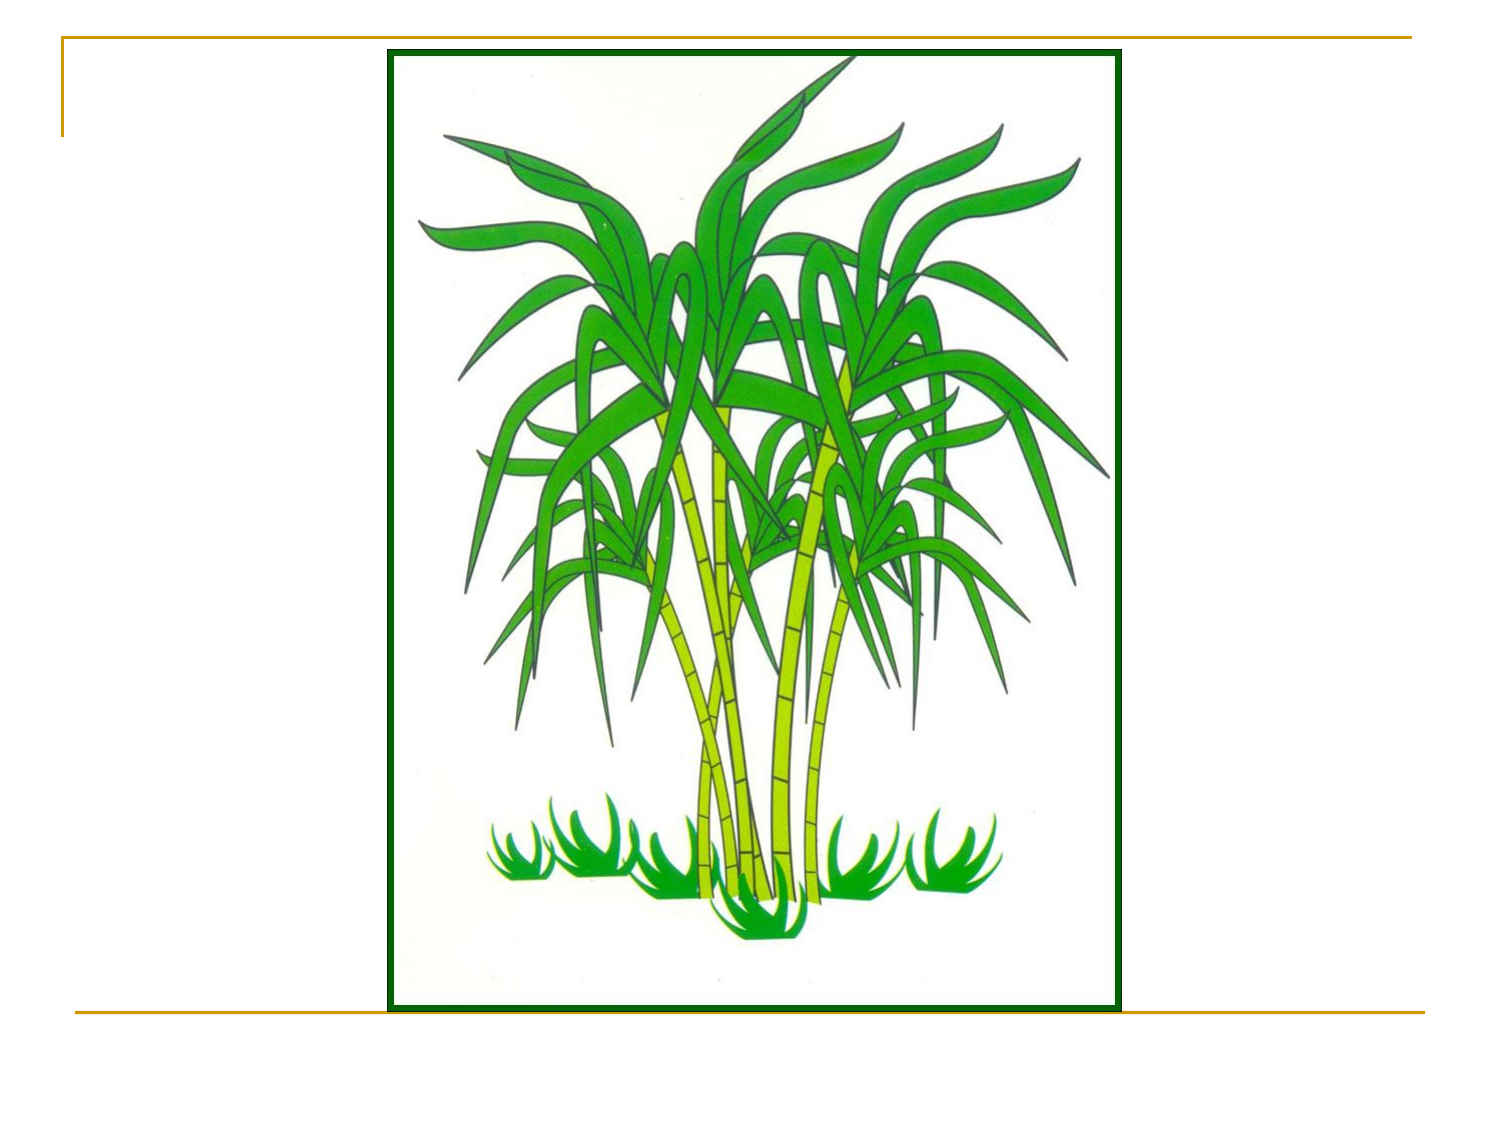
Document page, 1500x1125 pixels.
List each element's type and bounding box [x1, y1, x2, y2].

picture [387, 49, 1122, 1013]
